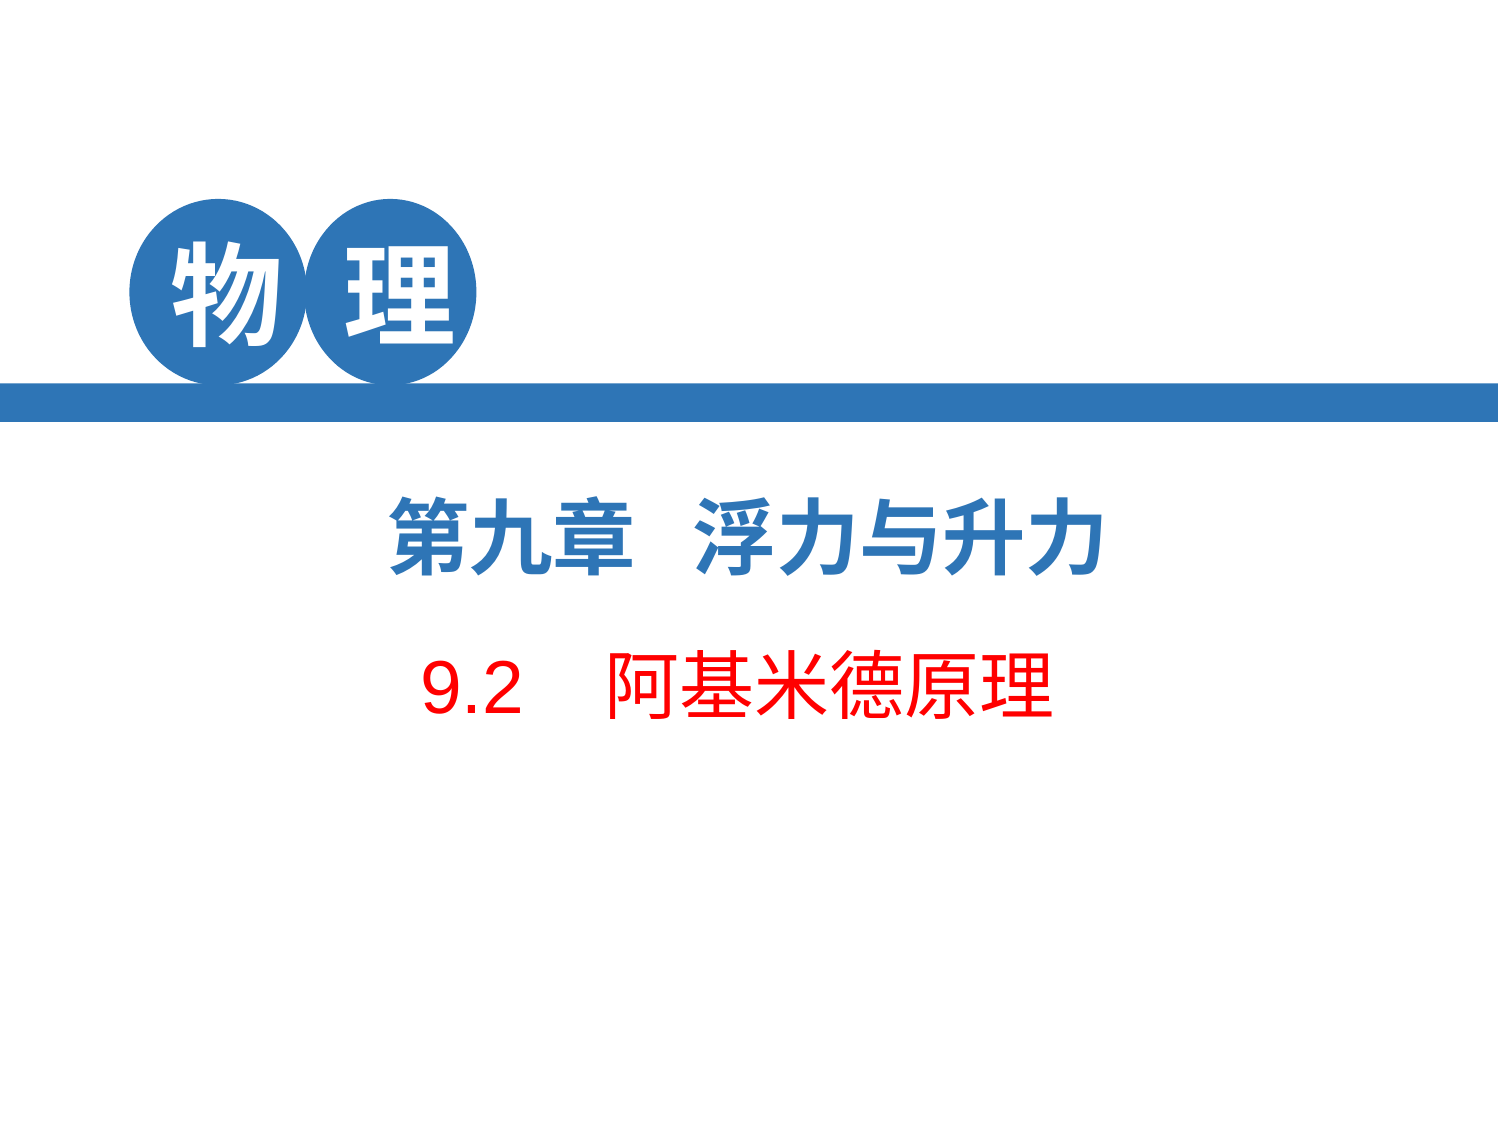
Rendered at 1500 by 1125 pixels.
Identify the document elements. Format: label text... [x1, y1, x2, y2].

text_box 9.2 阿基米德原理 [0, 585, 1467, 736]
text_box 第九章 浮力与升力 [0, 427, 1498, 593]
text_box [0, 198, 1498, 422]
